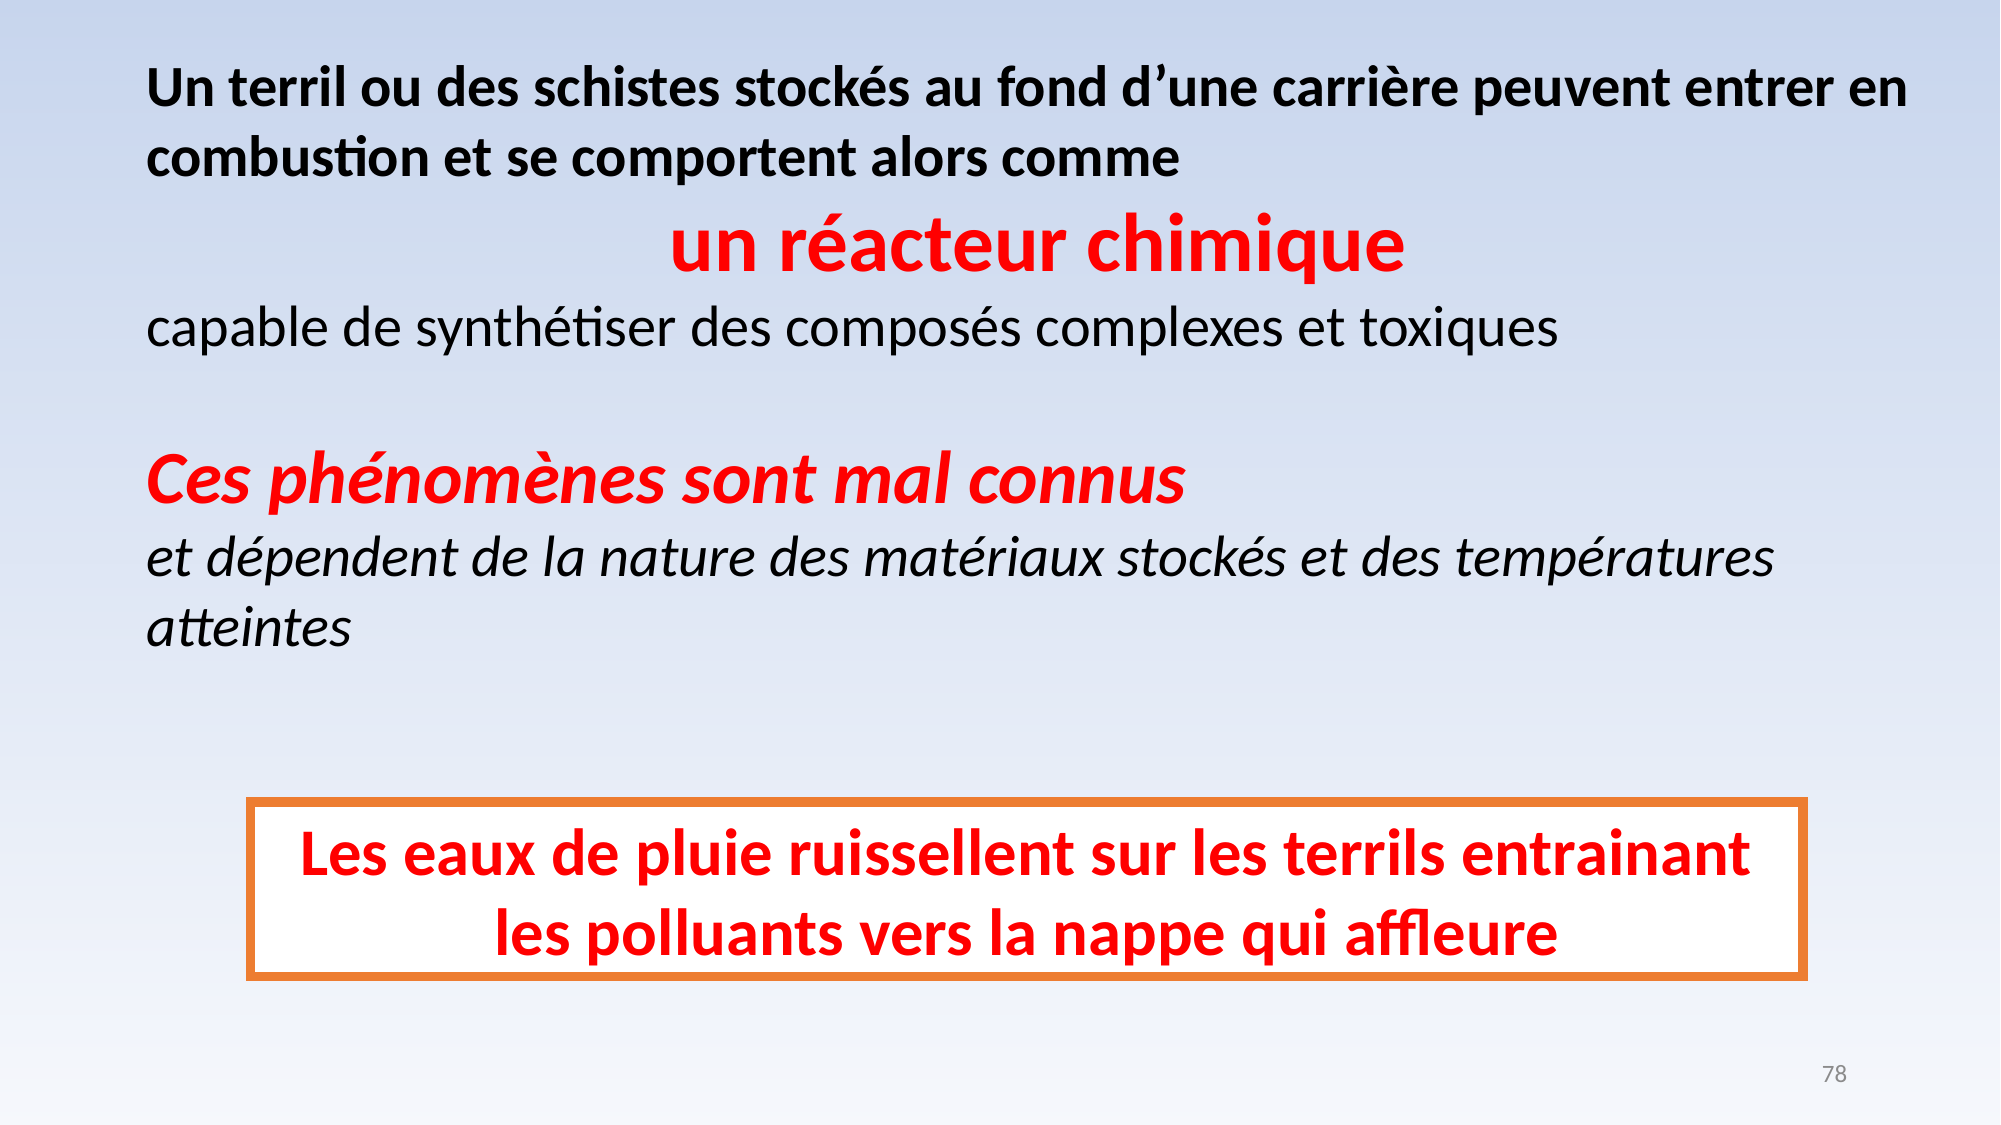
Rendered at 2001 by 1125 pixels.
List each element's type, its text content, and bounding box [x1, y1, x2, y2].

text_box Les eaux de pluie ruissellent sur les terrils entrainant les polluants vers la nappe qui affleure [250, 801, 1804, 978]
text_box Un terril ou des schistes stockés au fond d’une carrière peuvent entrer en combustion et se comportent alors comme un réacteur chimique capable de synthétiser des composés complexes et toxiques Ces phénomènes sont mal connus et dépendent de la nature des matériaux stockés et des températures atteintes [131, 40, 1963, 736]
slide_number 78 [1412, 1042, 1863, 1103]
